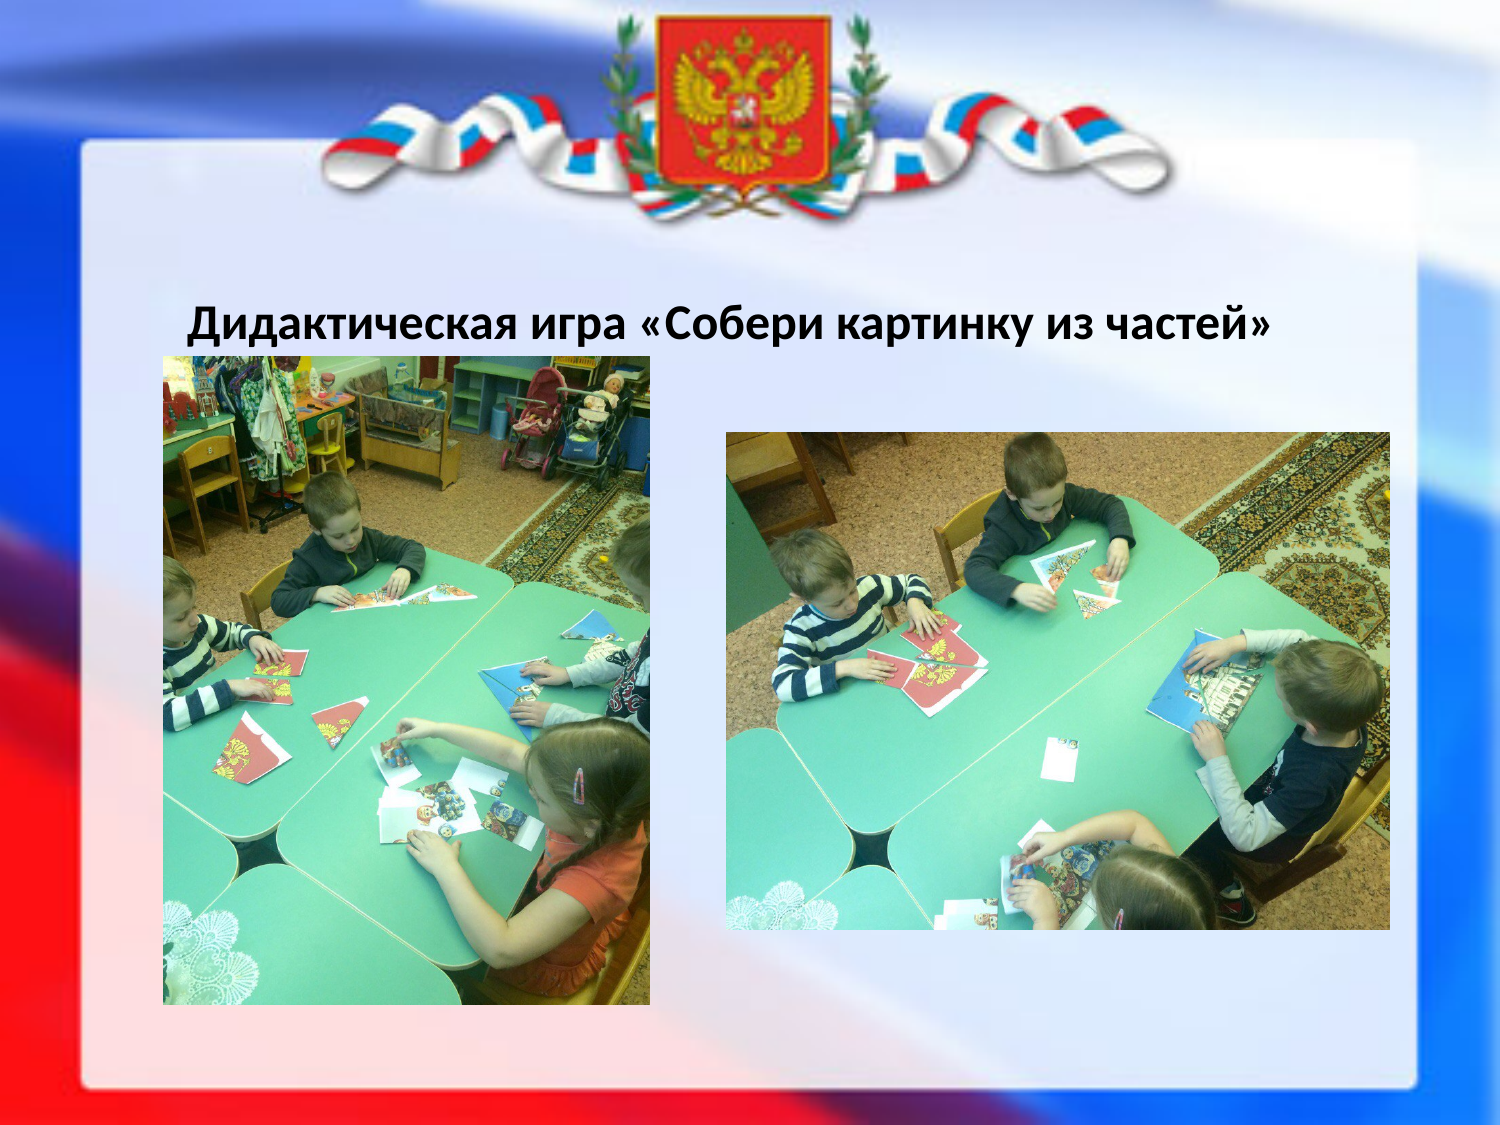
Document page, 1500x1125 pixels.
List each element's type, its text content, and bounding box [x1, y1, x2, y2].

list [162, 356, 650, 1006]
list Дидактическая игра «Собери картинку из частей» [75, 251, 1388, 357]
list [726, 432, 1390, 930]
picture [0, 0, 1500, 1125]
